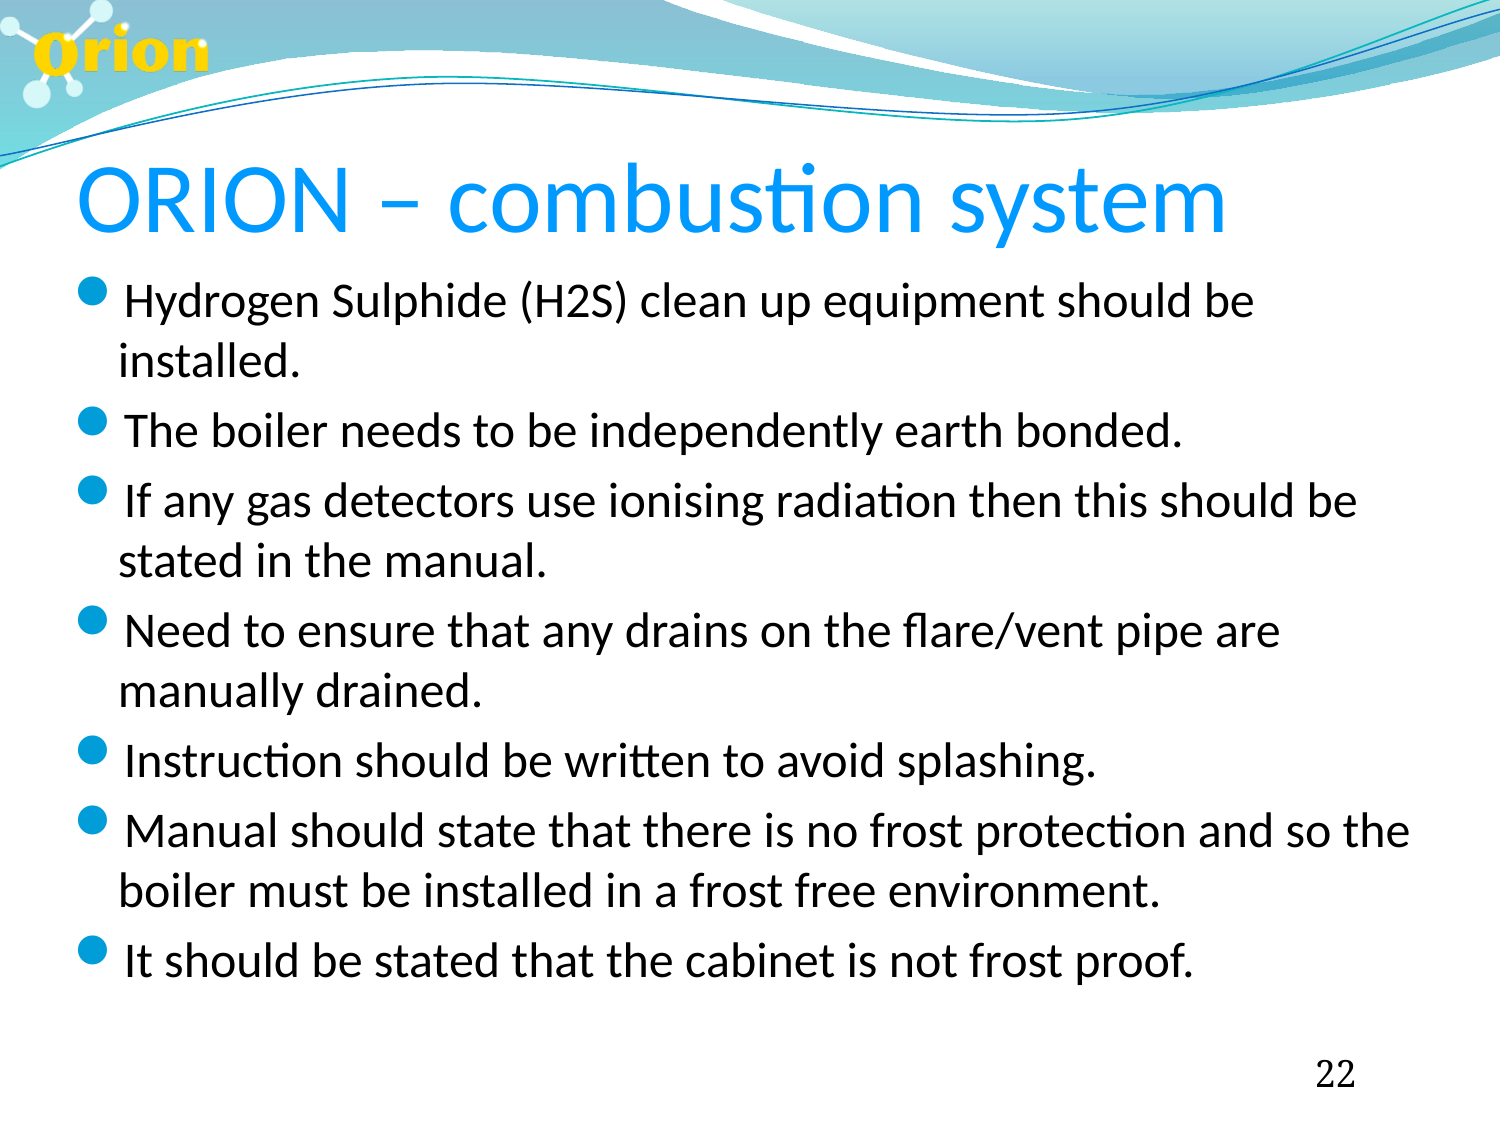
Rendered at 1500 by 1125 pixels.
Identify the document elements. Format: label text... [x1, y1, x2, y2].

list Hydrogen Sulphide (H2S) clean up equipment should be installed. The boiler needs to be independently earth bonded. If any gas detectors use ionising radiation then this should be stated in the manual. Need to ensure that any drains on the flare/vent pipe are manually drained. Instruction should be written to avoid splashing. Manual should state that there is no frost protection and so the boiler must be installed in a frost free environment. It should be stated that the cabinet is not frost proof. [59, 259, 1441, 939]
text_box ORION – combustion system [76, 148, 1424, 253]
slide_number 22 [1299, 1042, 1425, 1103]
